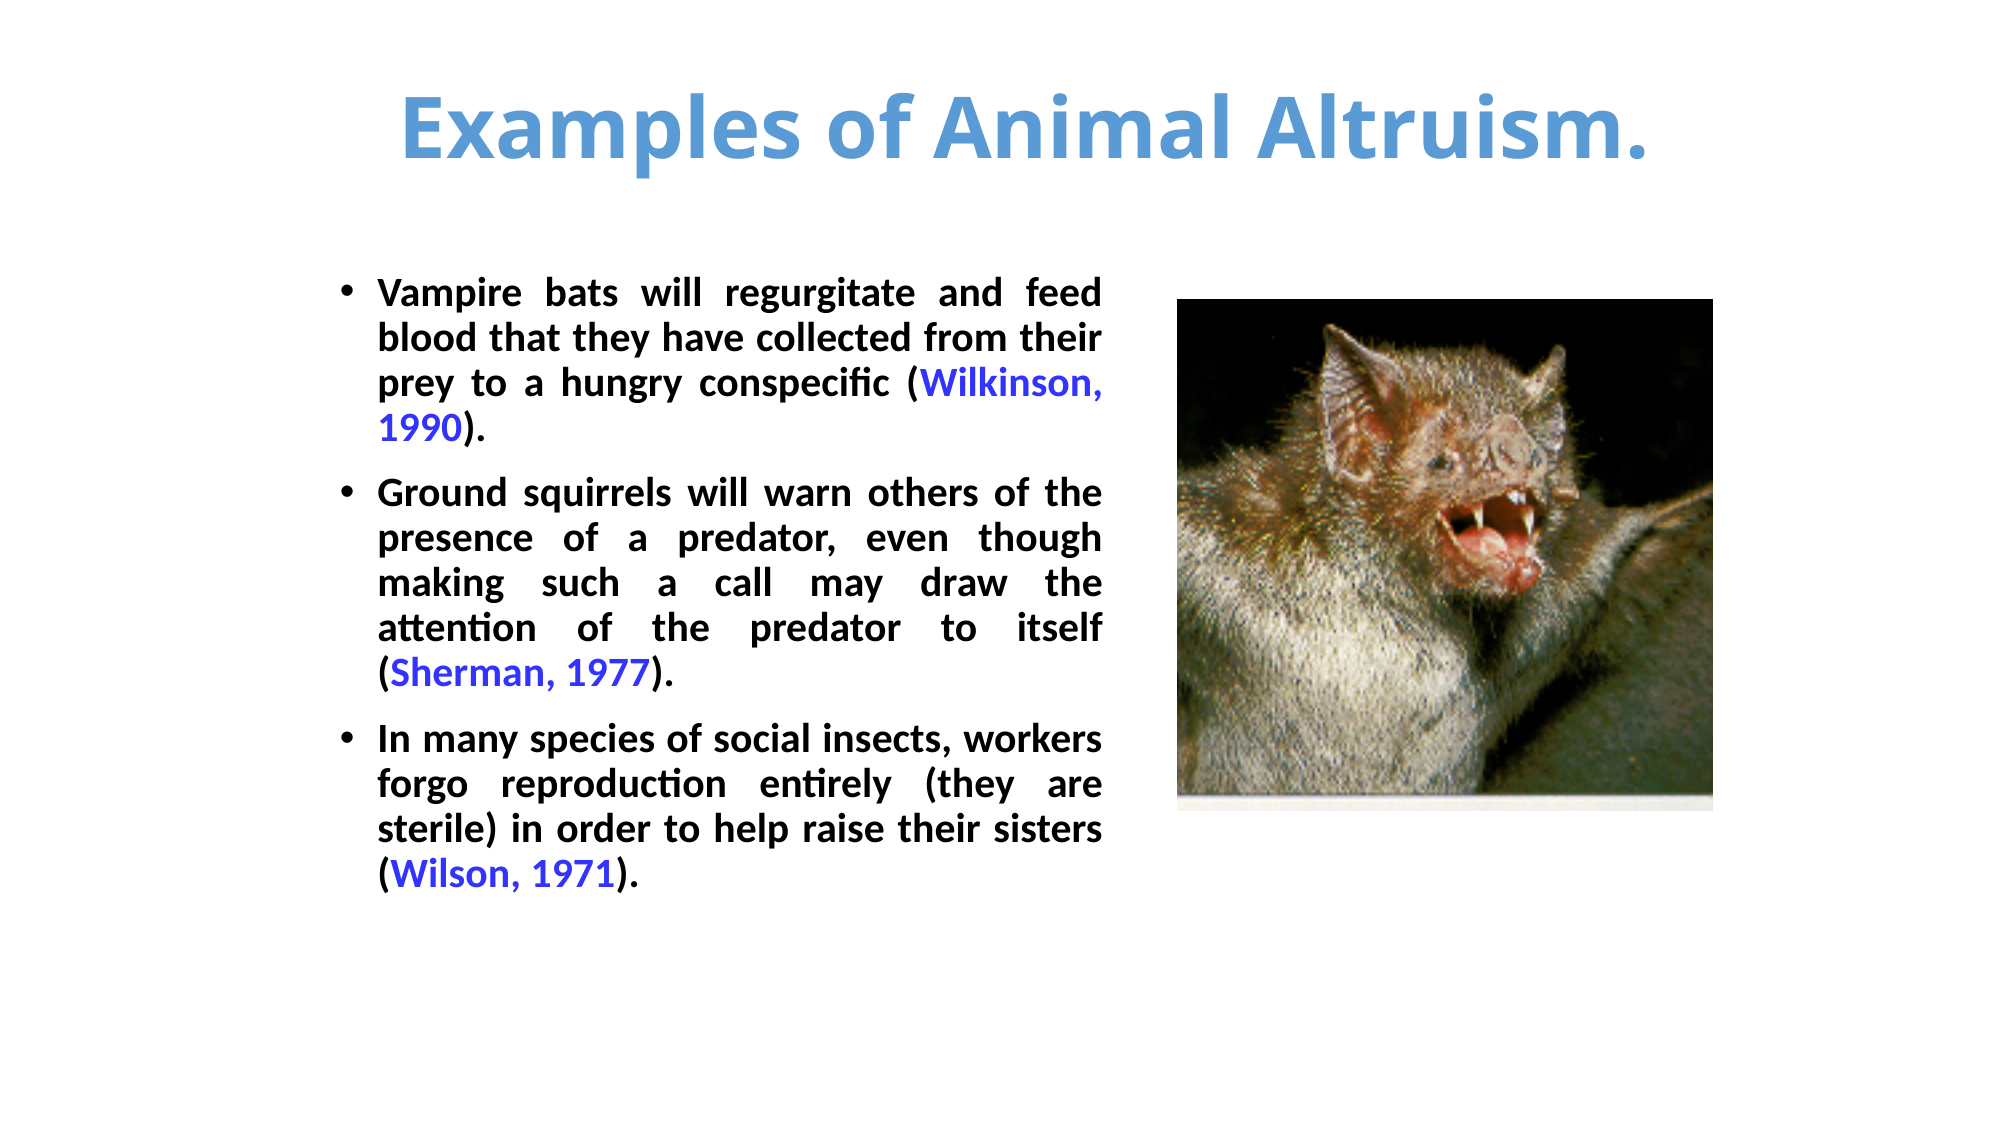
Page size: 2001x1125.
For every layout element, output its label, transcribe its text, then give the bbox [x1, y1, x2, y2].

picture [1176, 299, 1713, 811]
list Vampire bats will regurgitate and feed blood that they have collected from their prey to a hungry conspecific (Wilkinson, 1990). Ground squirrels will warn others of the presence of a predator, even though making such a call may draw the attention of the predator to itself (Sherman, 1977). In many species of social insects, workers forgo reproduction entirely (they are sterile) in order to help raise their sisters (Wilson, 1971). [324, 262, 1119, 1063]
title Examples of Animal Altruism. [316, 37, 1674, 225]
